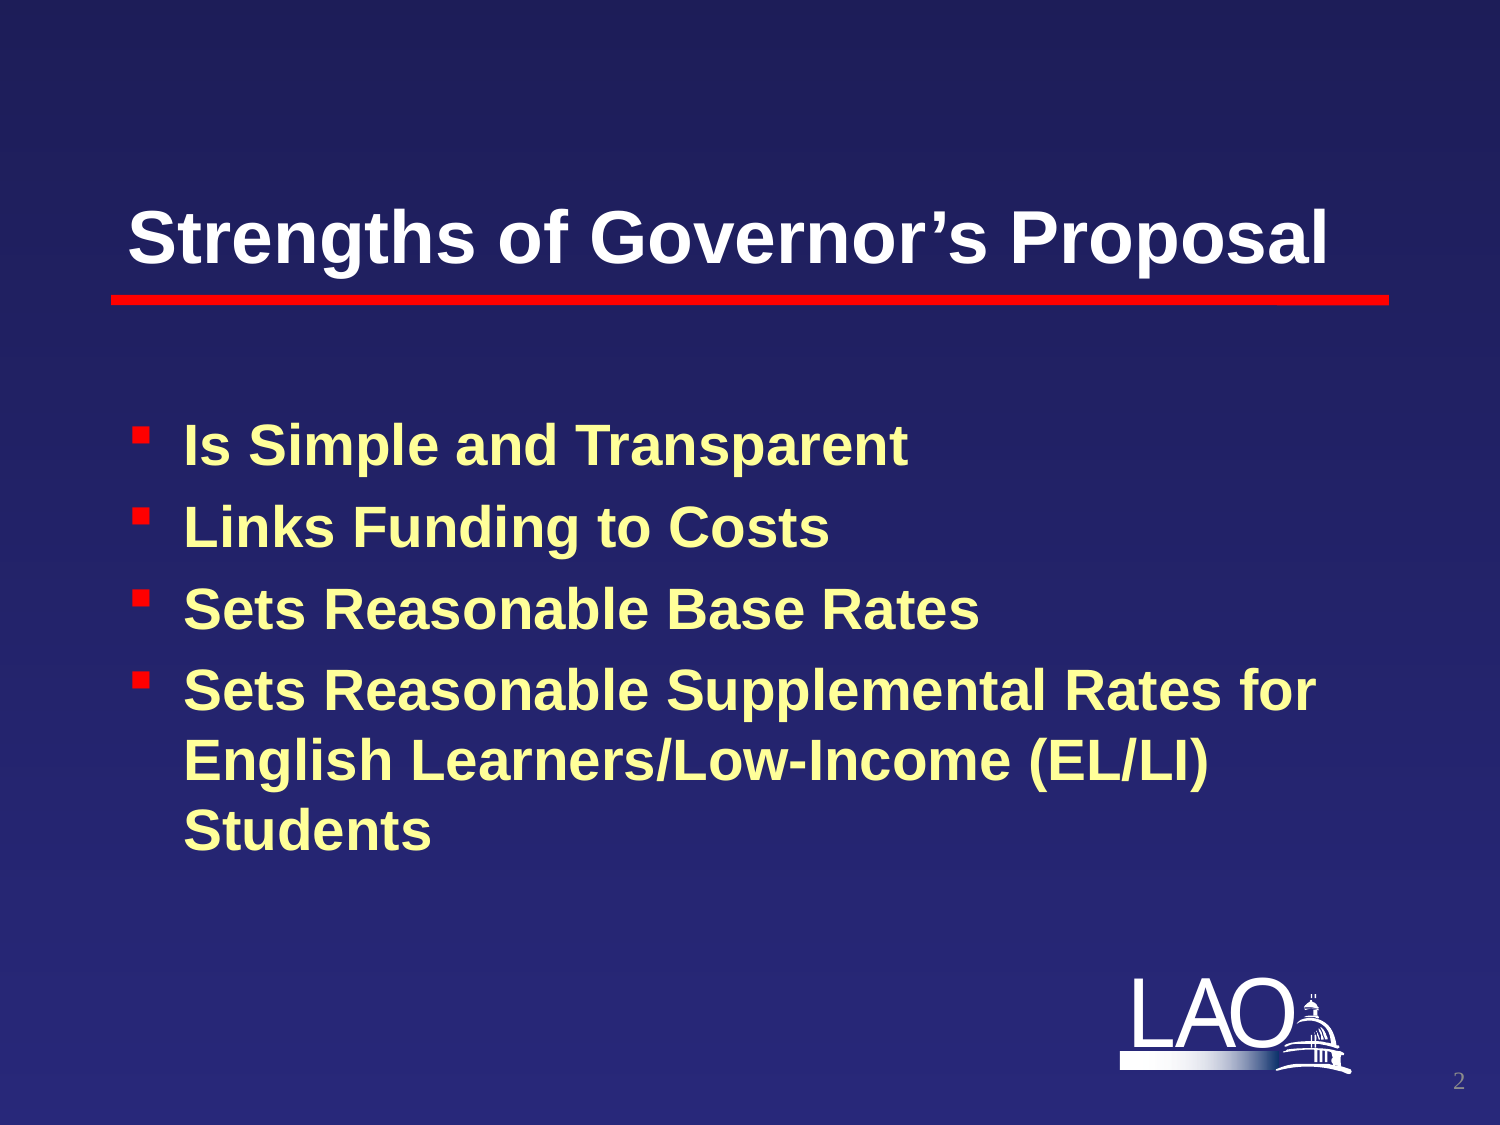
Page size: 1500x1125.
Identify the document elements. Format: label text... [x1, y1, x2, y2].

list Is Simple and Transparent Links Funding to Costs Sets Reasonable Base Rates Sets Reasonable Supplemental Rates for English Learners/Low-Income (EL/LI) Students [112, 399, 1388, 1050]
title Strengths of Governor’s Proposal [112, 99, 1388, 288]
slide_number 1 [1162, 1050, 1481, 1110]
